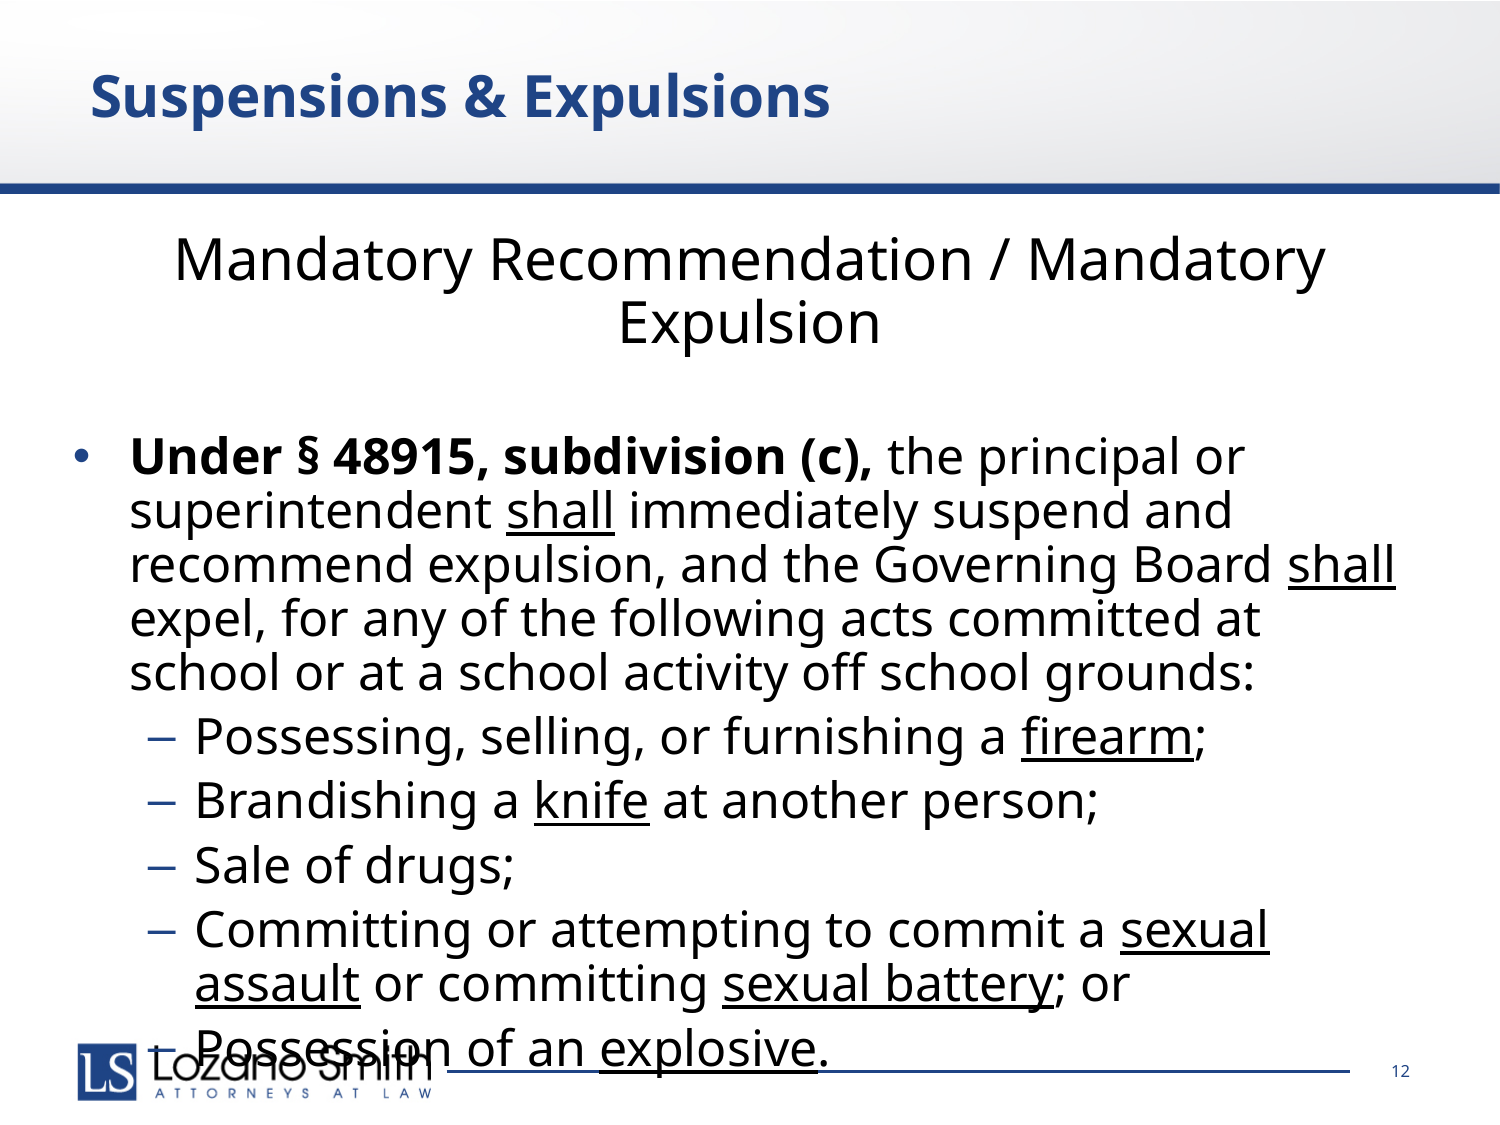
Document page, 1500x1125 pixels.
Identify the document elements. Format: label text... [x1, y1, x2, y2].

slide_number 12 [1350, 1042, 1425, 1103]
picture [62, 1022, 447, 1122]
picture [0, 1, 1500, 194]
list Mandatory Recommendation / Mandatory Expulsion Under § 48915, subdivision (c), the principal or superintendent shall immediately suspend and recommend expulsion, and the Governing Board shall expel, for any of the following acts committed at school or at a school activity off school grounds: Possessing, selling, or furnishing a firearm; Brandishing a knife at another person; Sale of drugs; Committing or attempting to commit a sexual assault or committing sexual battery; or Possession of an explosive. [57, 222, 1443, 972]
title Suspensions & Expulsions [75, 12, 1425, 175]
